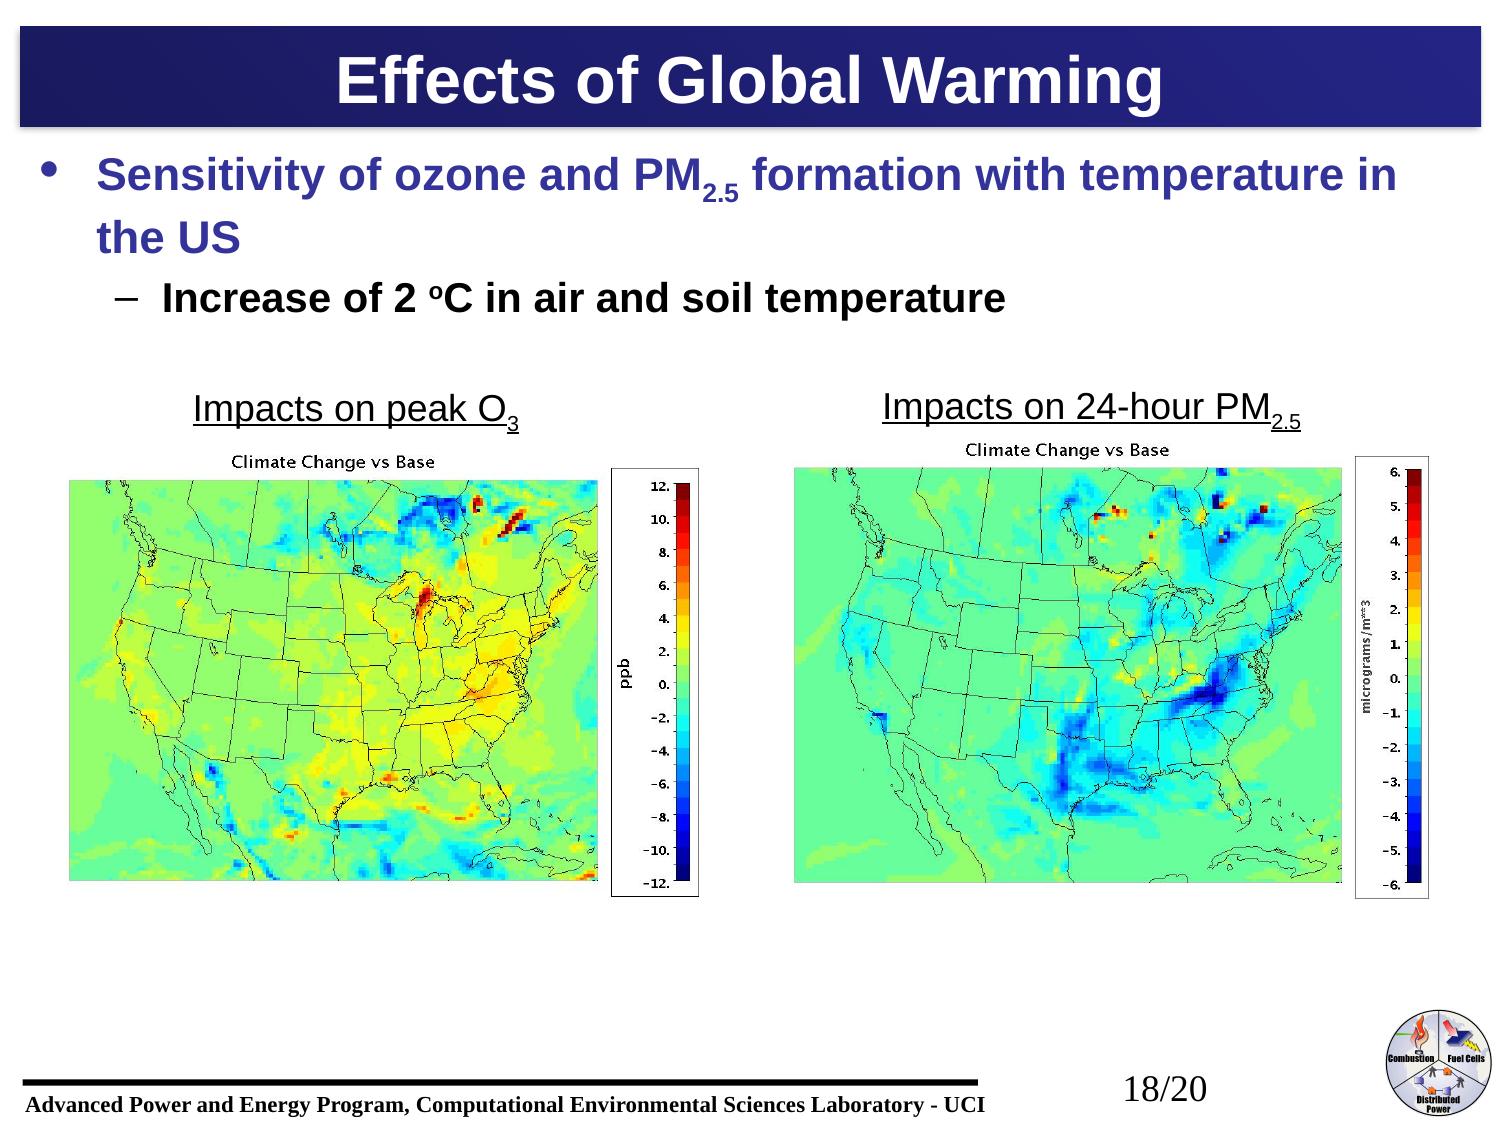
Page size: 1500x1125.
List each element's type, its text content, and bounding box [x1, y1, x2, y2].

list Sensitivity of ozone and PM2.5 formation with temperature in the US Increase of 2 oC in air and soil temperature [24, 137, 1476, 1070]
picture [0, 437, 1444, 913]
text_box Impacts on peak O3 [177, 376, 535, 443]
text_box Impacts on 24-hour PM2.5 [867, 374, 1317, 436]
picture [1385, 1009, 1493, 1117]
title Effects of Global Warming [19, 26, 1482, 127]
